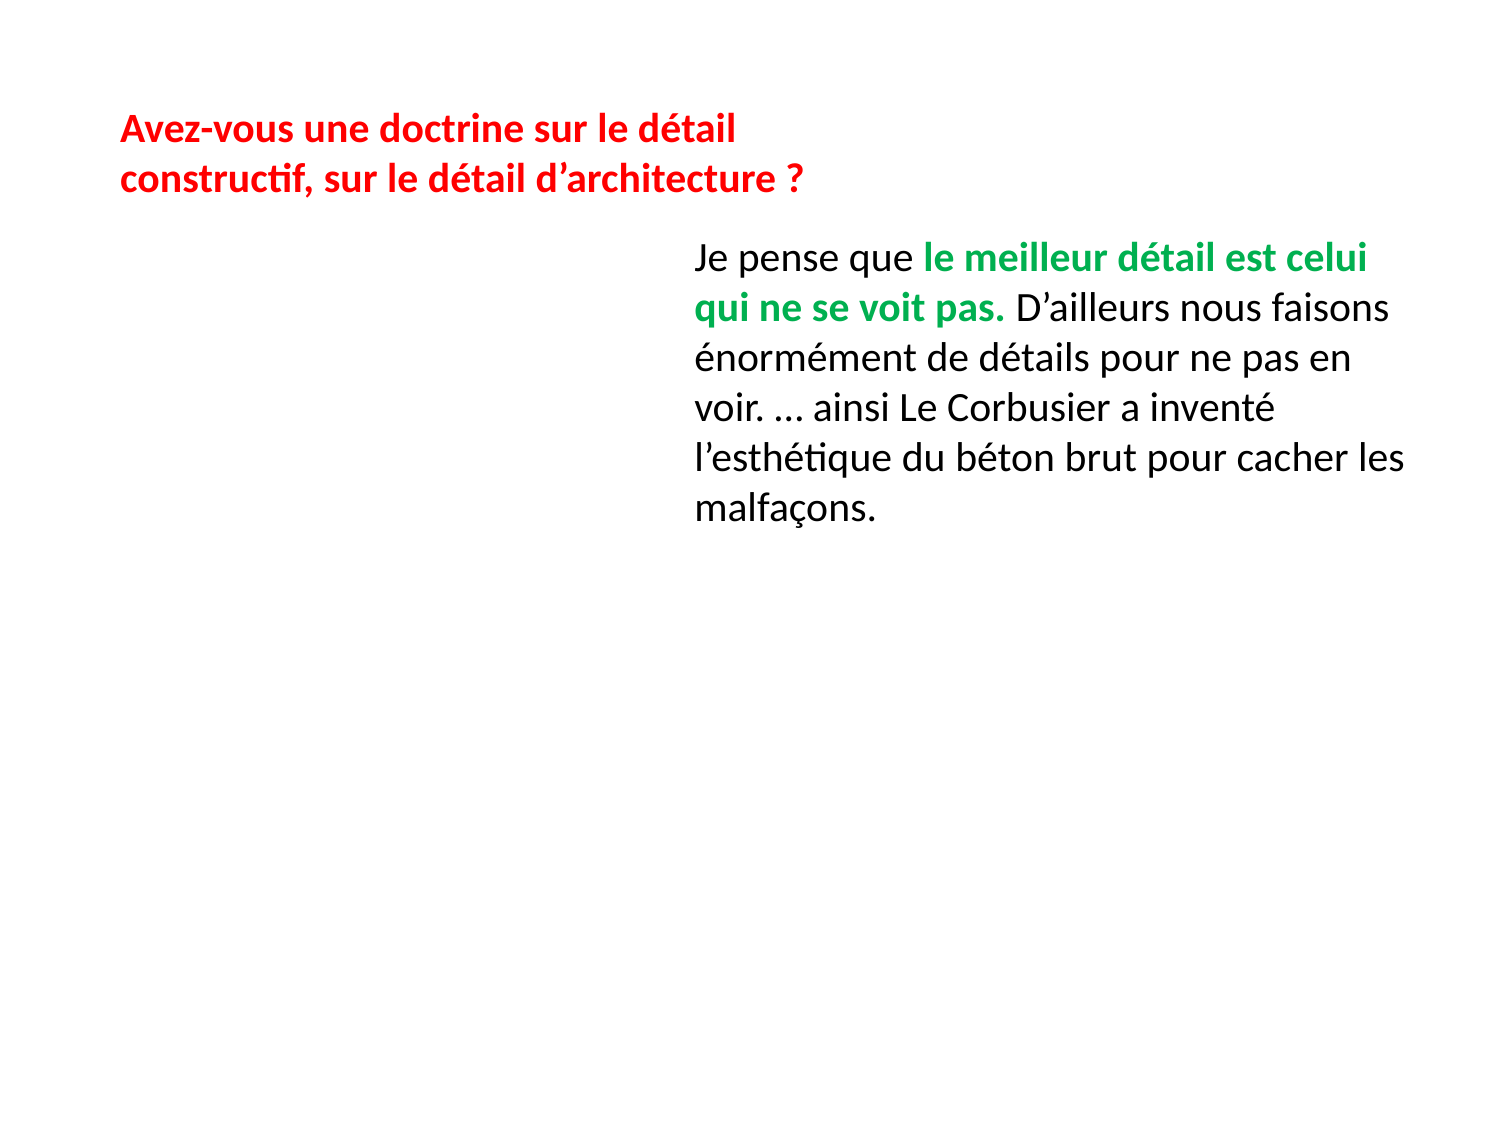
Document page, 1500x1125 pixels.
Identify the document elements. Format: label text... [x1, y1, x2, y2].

text_box Avez-vous une doctrine sur le détail constructif, sur le détail d’architecture ? [105, 93, 856, 209]
text_box Je pense que le meilleur détail est celui qui ne se voit pas. D’ailleurs nous faisons énormément de détails pour ne pas en voir. … ainsi Le Corbusier a inventé l’esthétique du béton brut pour cacher les malfaçons. [679, 222, 1430, 538]
